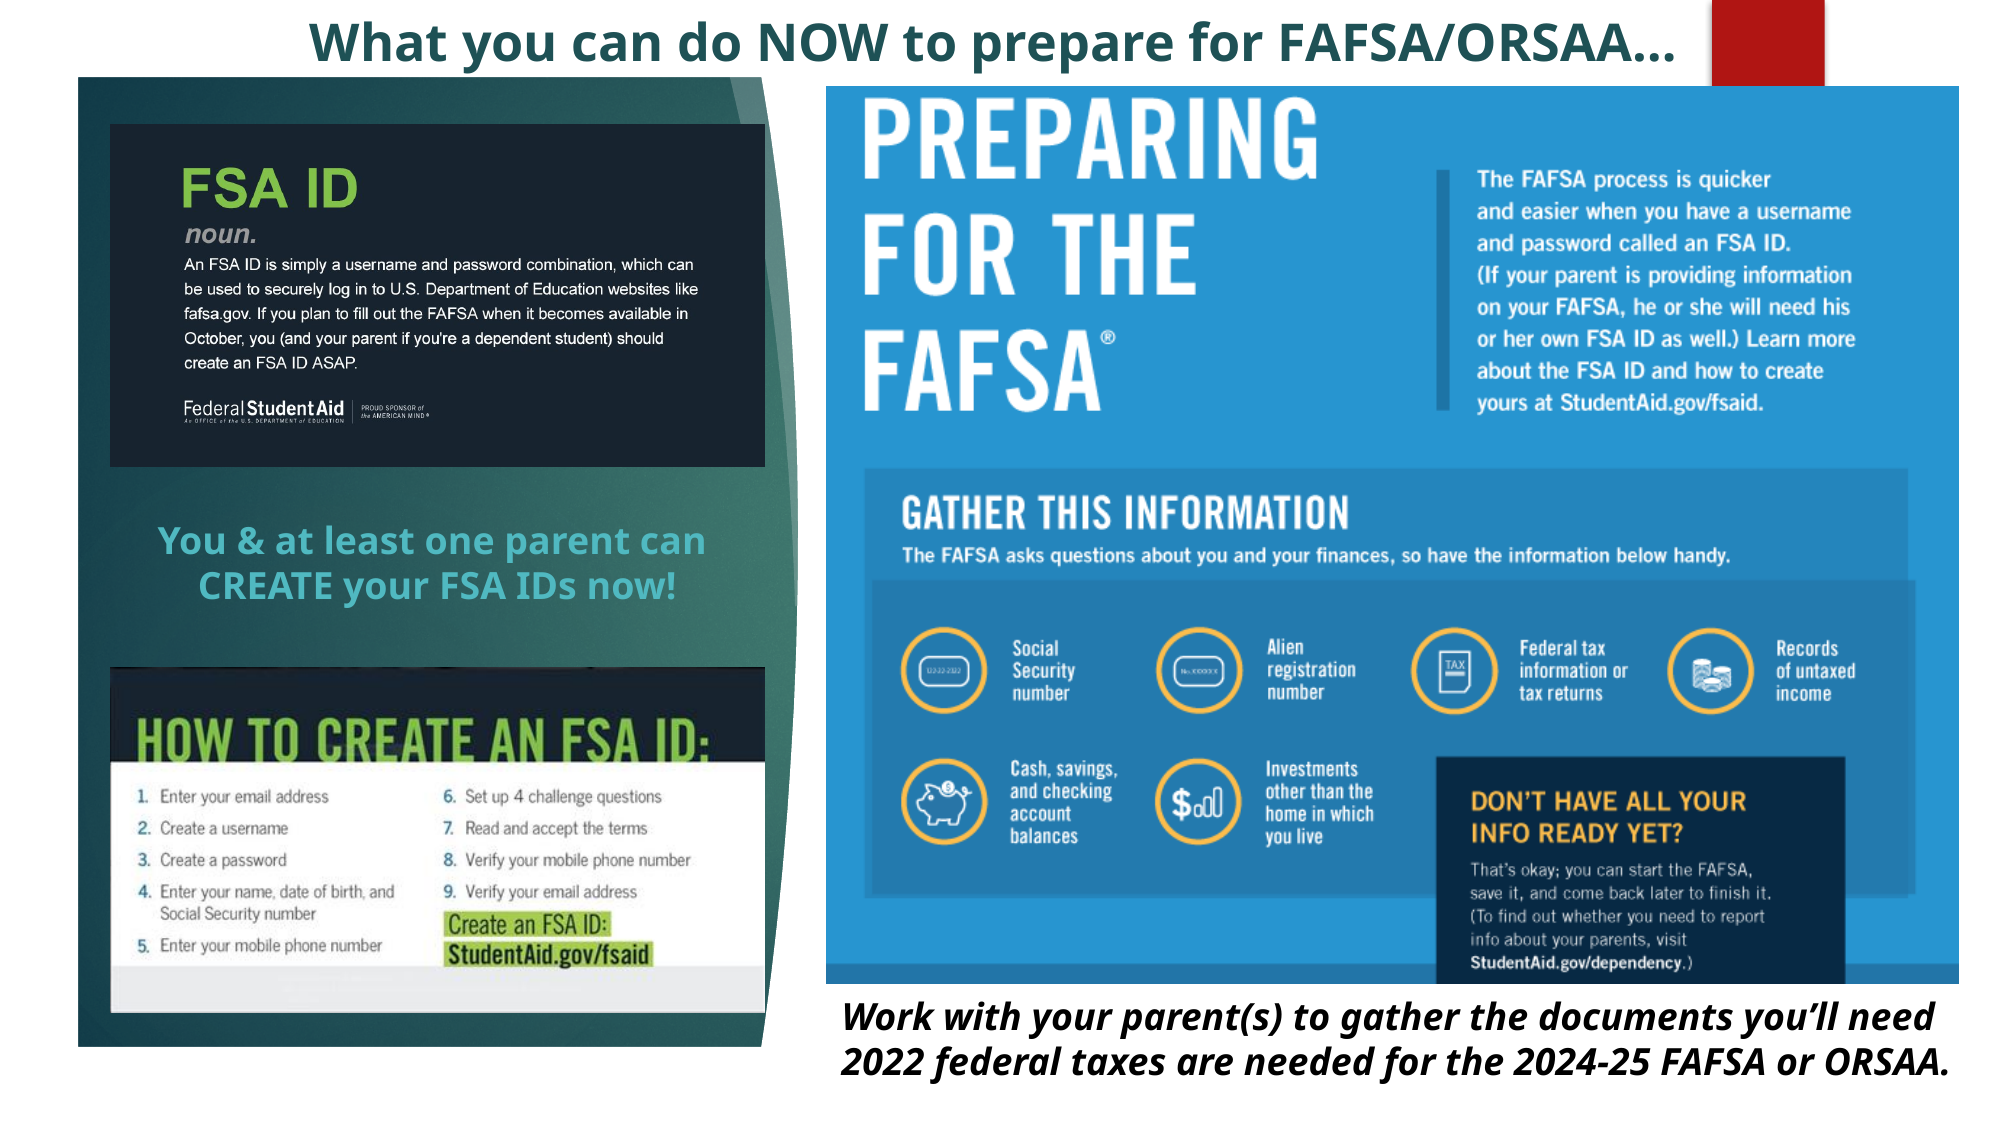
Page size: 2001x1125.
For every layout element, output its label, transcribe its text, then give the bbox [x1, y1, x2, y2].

picture [826, 85, 1959, 984]
text_box What you can do NOW to prepare for FAFSA/ORSAA… [295, 2, 1961, 80]
picture [110, 666, 765, 1013]
text_box Work with your parent(s) to gather the documents you’ll need 2022 federal taxes are needed for the 2024-25 FAFSA or ORSAA. [826, 985, 2000, 1091]
picture [110, 124, 765, 467]
text_box You & at least one parent can CREATE your FSA IDs now! [93, 509, 782, 615]
